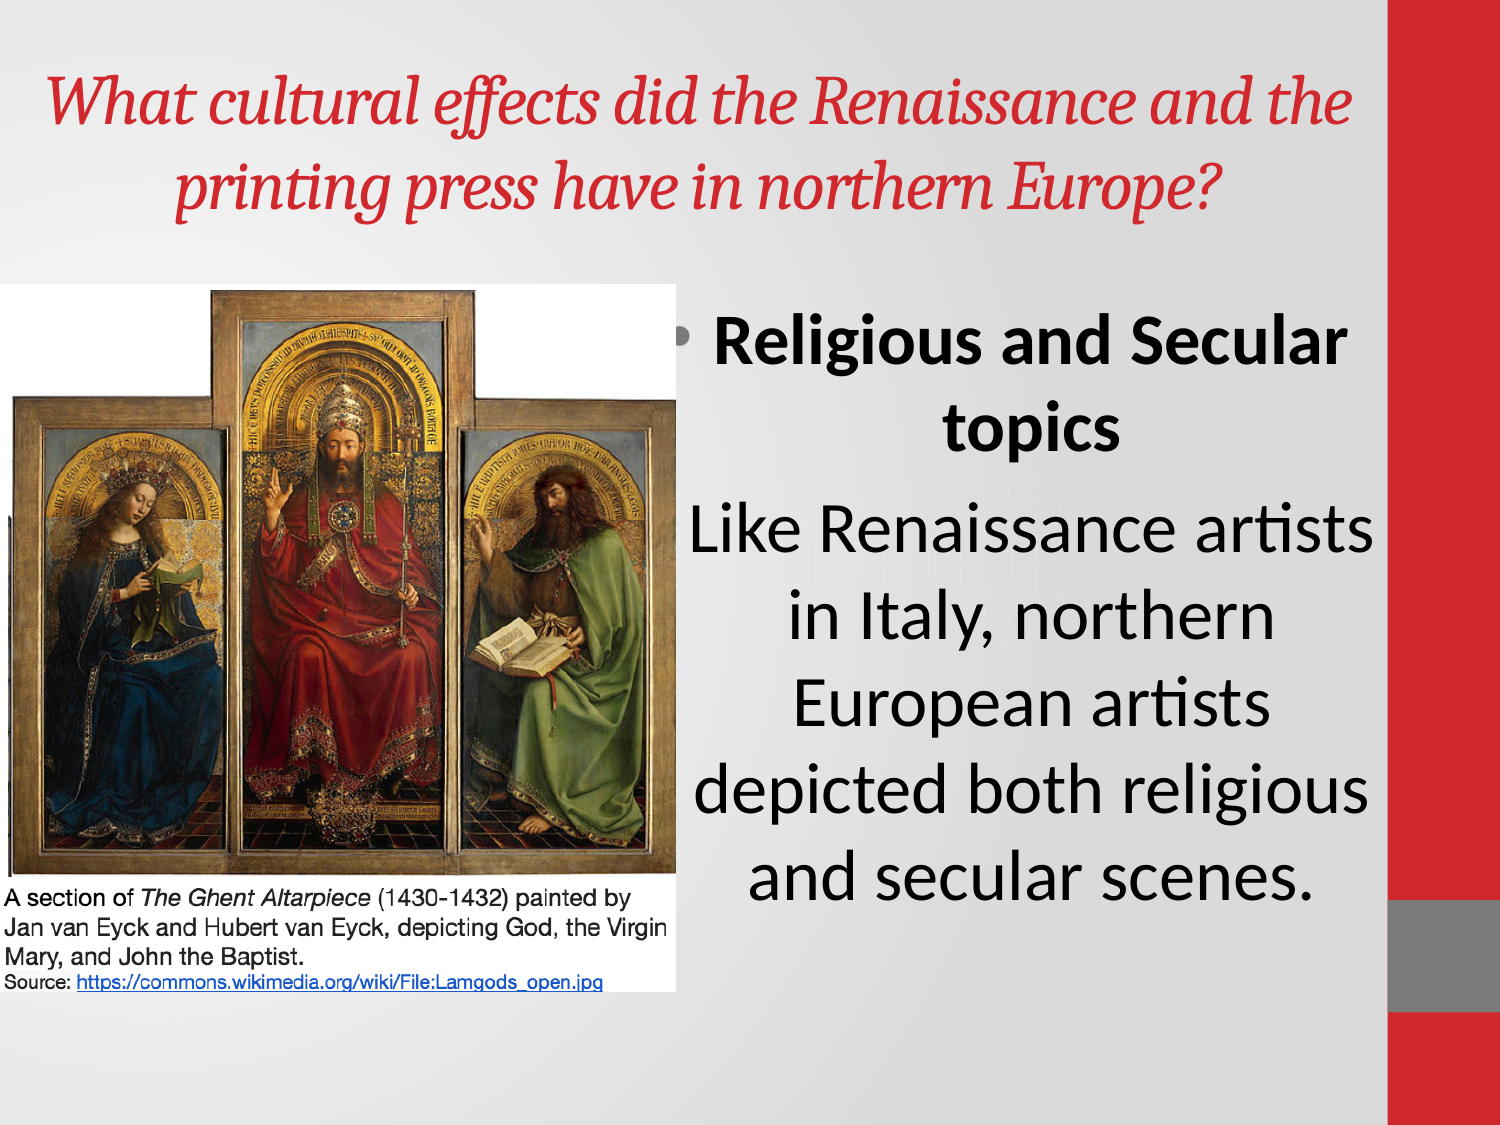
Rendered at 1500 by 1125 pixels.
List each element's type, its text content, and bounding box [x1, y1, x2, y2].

title What cultural effects did the Renaissance and the printing press have in northern Europe? [0, 45, 1398, 233]
list Religious and Secular topics Like Renaissance artists in Italy, northern European artists depicted both religious and secular scenes. [687, 284, 1398, 989]
picture [0, 284, 677, 992]
